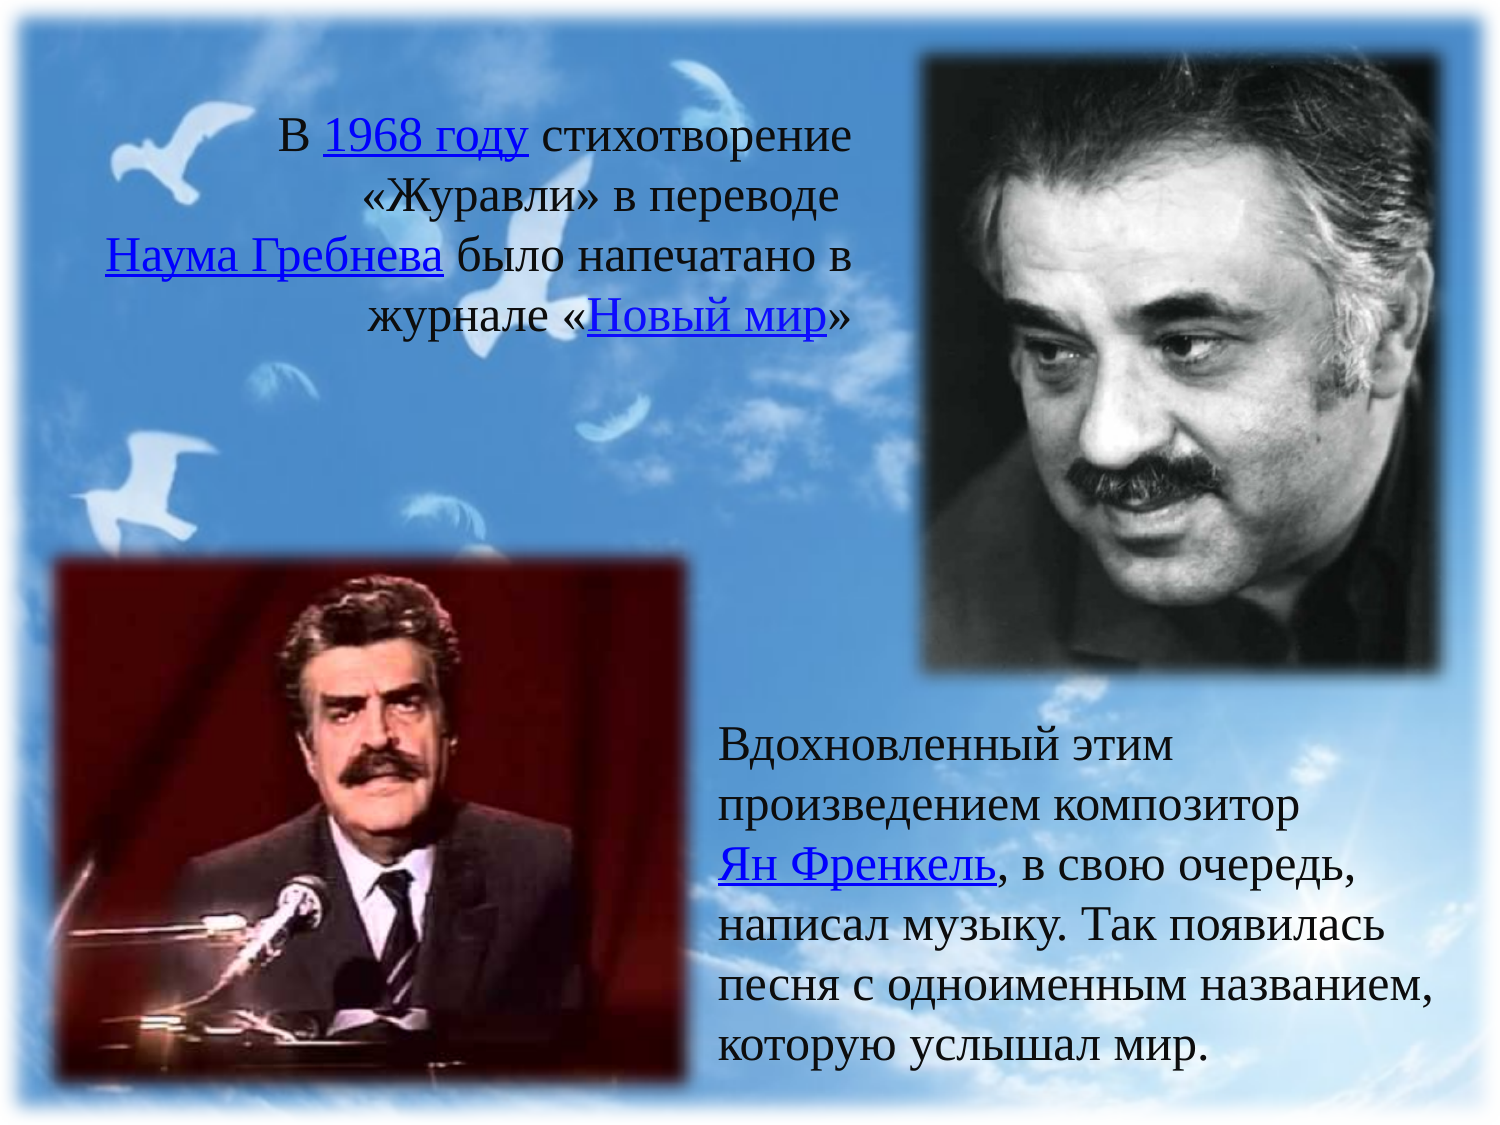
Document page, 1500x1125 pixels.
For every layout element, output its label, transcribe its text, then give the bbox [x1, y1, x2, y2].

text_box В 1968 году стихотворение «Журавли» в переводе Наума Гребнева было напечатано в журнале «Новый мир» [23, 93, 868, 349]
text_box Вдохновленный этим произведением композитор Ян Френкель, в свою очередь, написал музыку. Так появилась песня с одноименным названием, которую услышал мир. [708, 703, 1477, 1078]
picture [30, 29, 1470, 1102]
